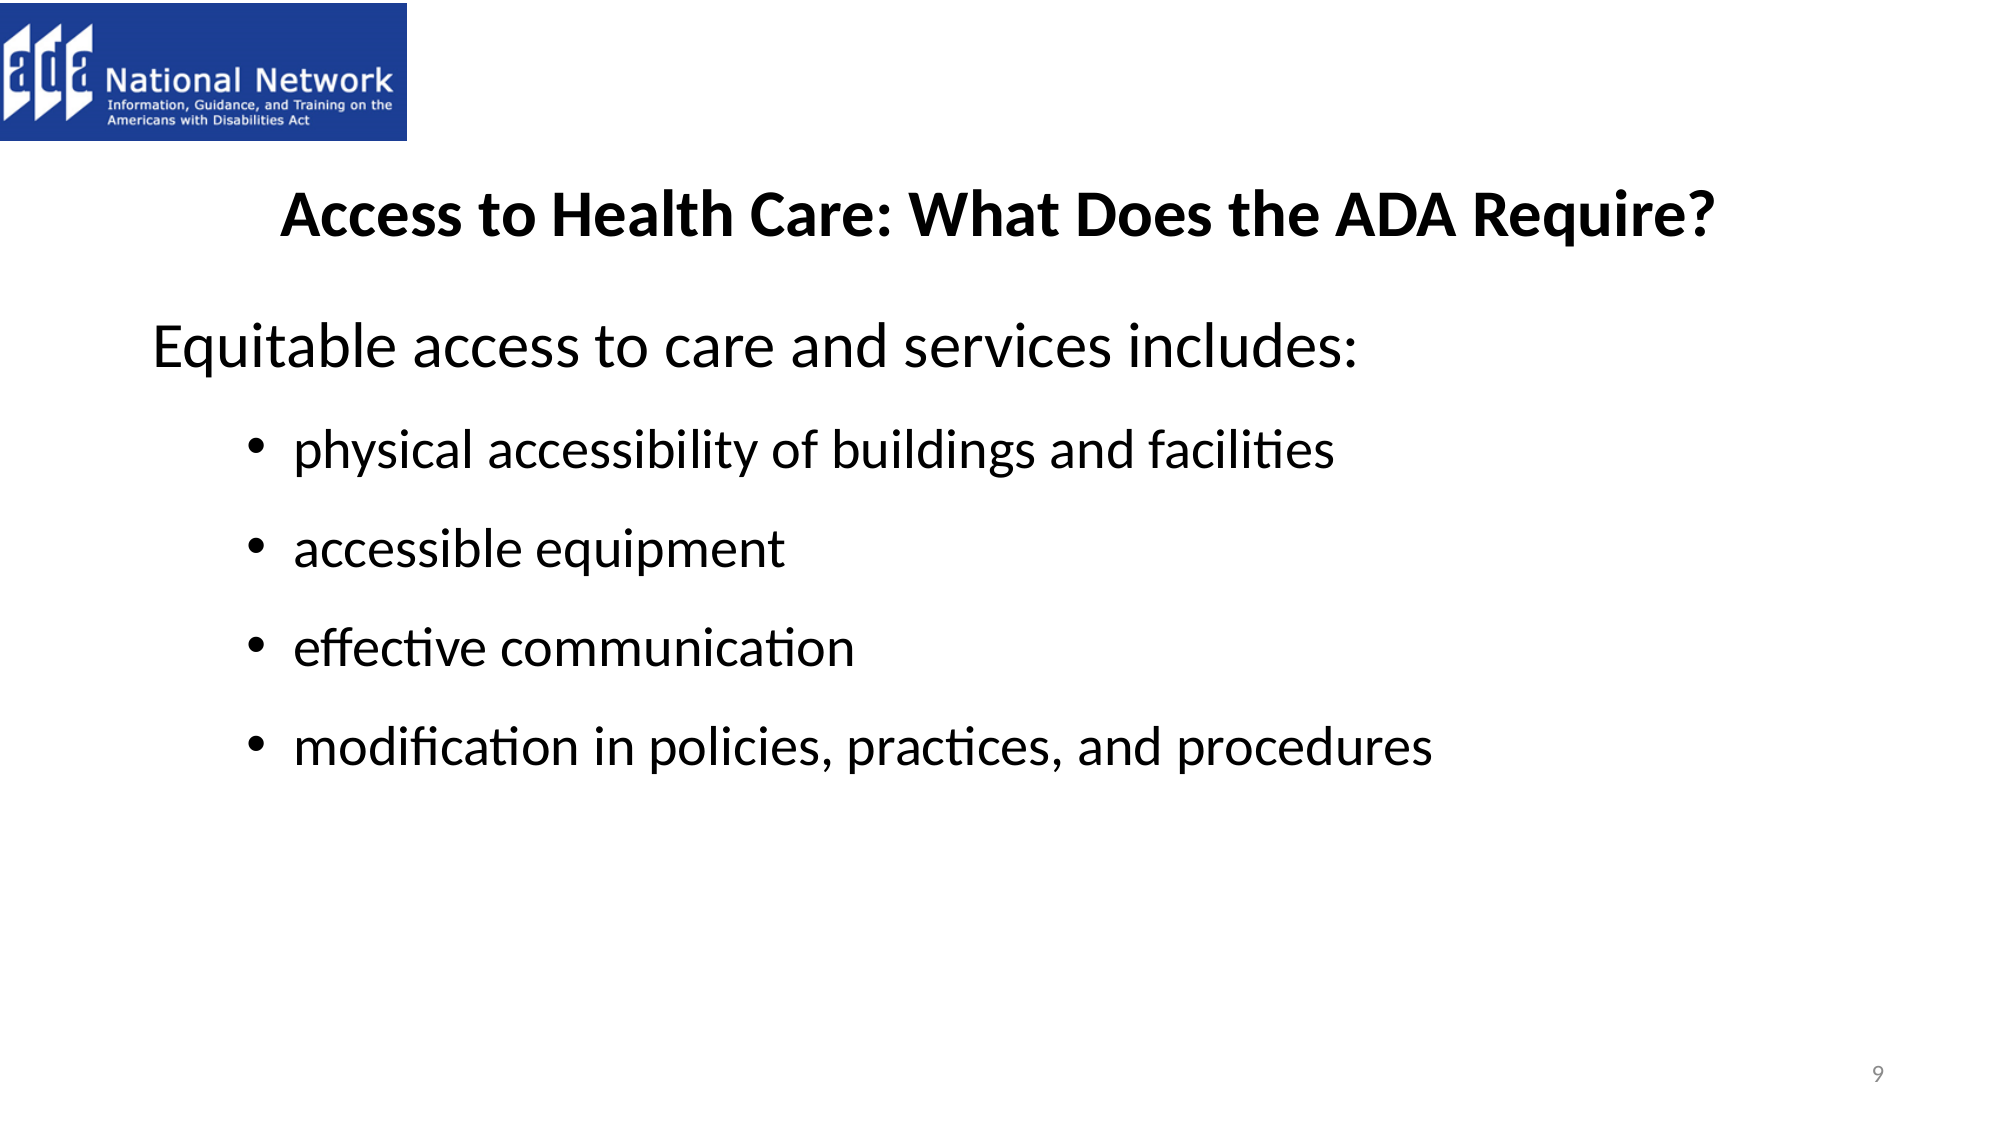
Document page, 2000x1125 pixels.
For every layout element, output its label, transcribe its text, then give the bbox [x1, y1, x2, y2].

slide_number 9 [1432, 1042, 1900, 1103]
picture [0, 2, 408, 141]
title Access to Health Care: What Does the ADA Require? [0, 145, 2000, 275]
list Equitable access to care and services includes: physical accessibility of buildings and facilities accessible equipment effective communication modification in policies, practices, and procedures [137, 287, 1863, 1038]
